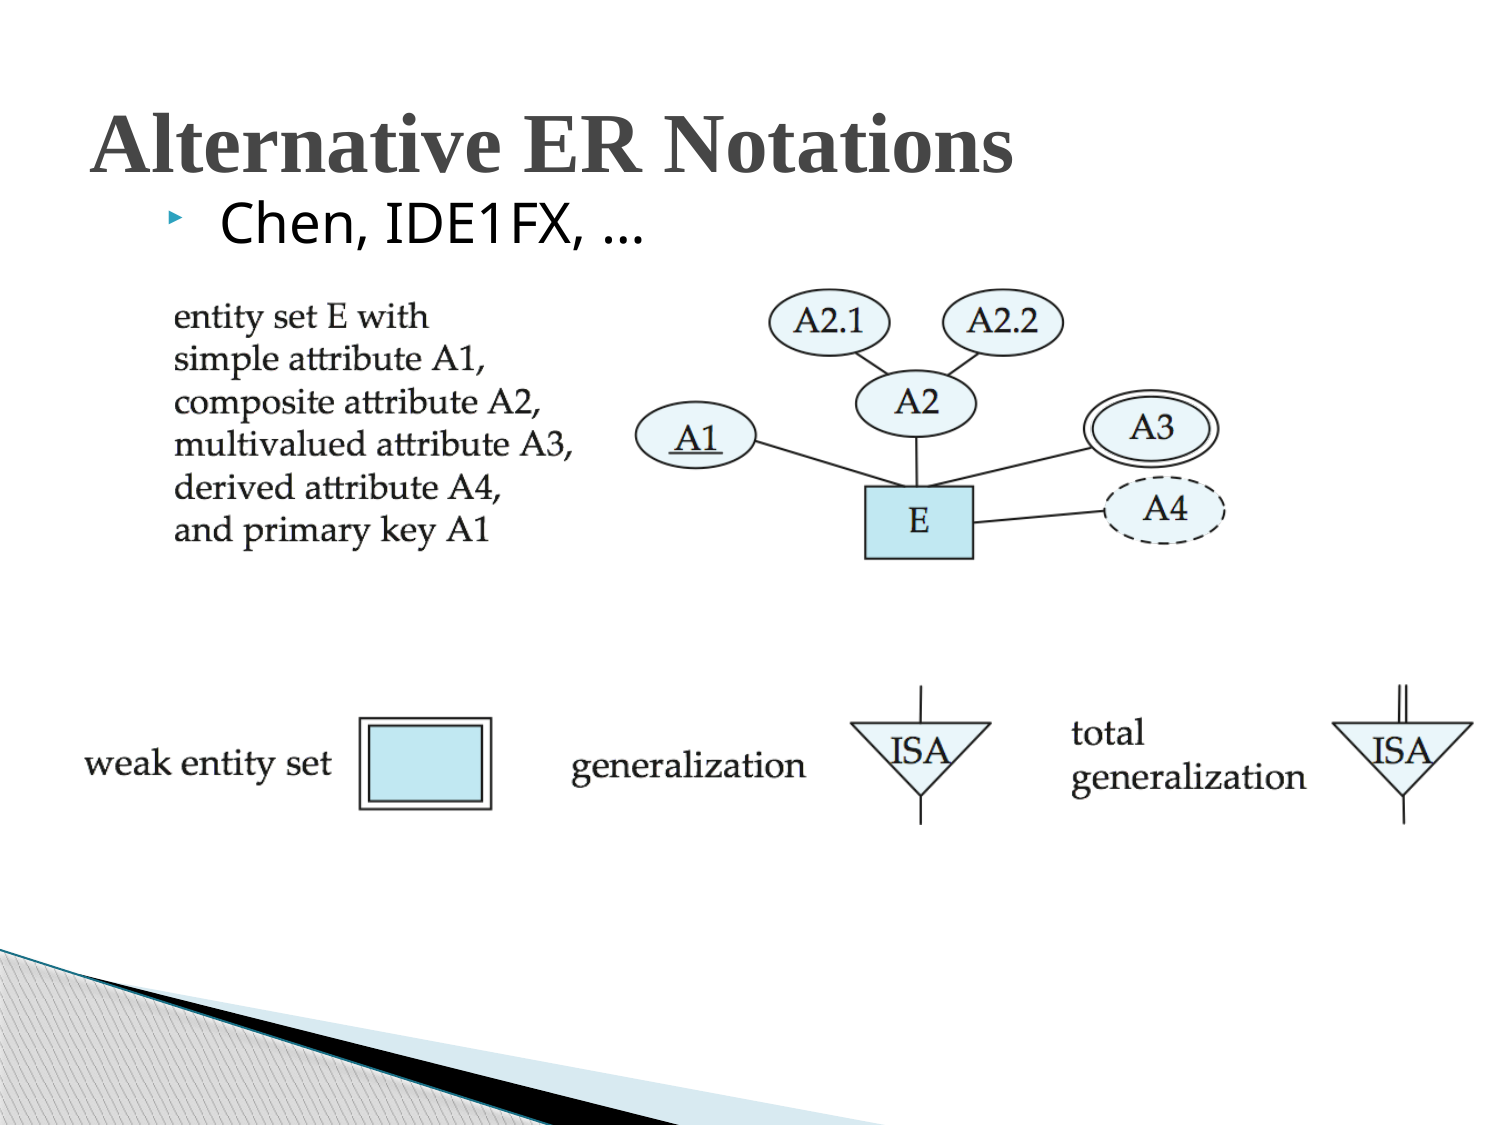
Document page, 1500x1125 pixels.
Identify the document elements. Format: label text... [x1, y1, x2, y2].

title Alternative ER Notations [75, 45, 1425, 233]
list Chen, IDE1FX, … [133, 179, 1391, 279]
picture [84, 662, 1476, 825]
picture [174, 288, 1296, 580]
